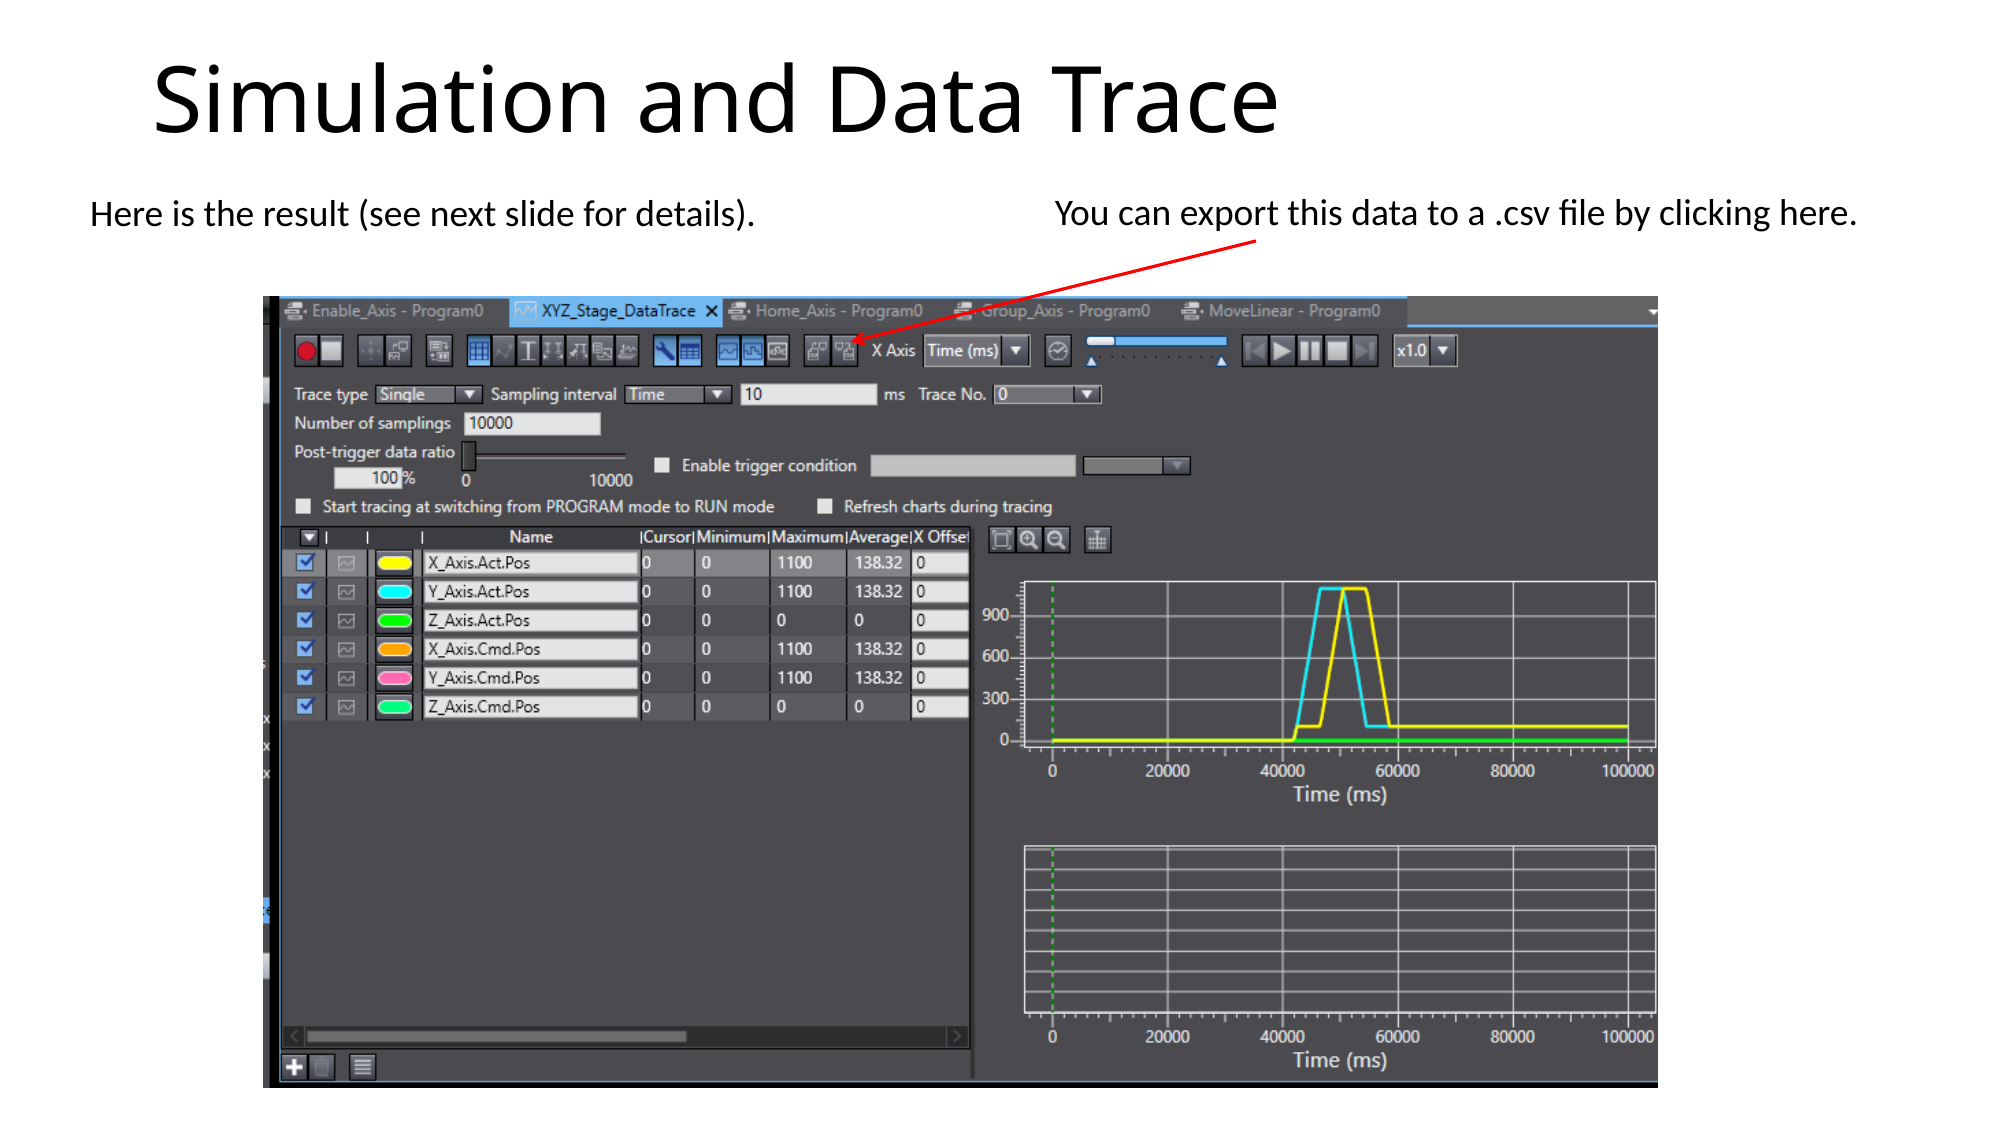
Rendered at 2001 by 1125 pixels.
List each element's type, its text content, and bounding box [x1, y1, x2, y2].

text_box Here is the result (see next slide for details). [75, 181, 817, 241]
picture [263, 296, 1658, 1088]
title Simulation and Data Trace [137, 37, 1863, 168]
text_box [851, 240, 1256, 342]
text_box You can export this data to a .csv file by clicking here. [1039, 180, 1909, 240]
